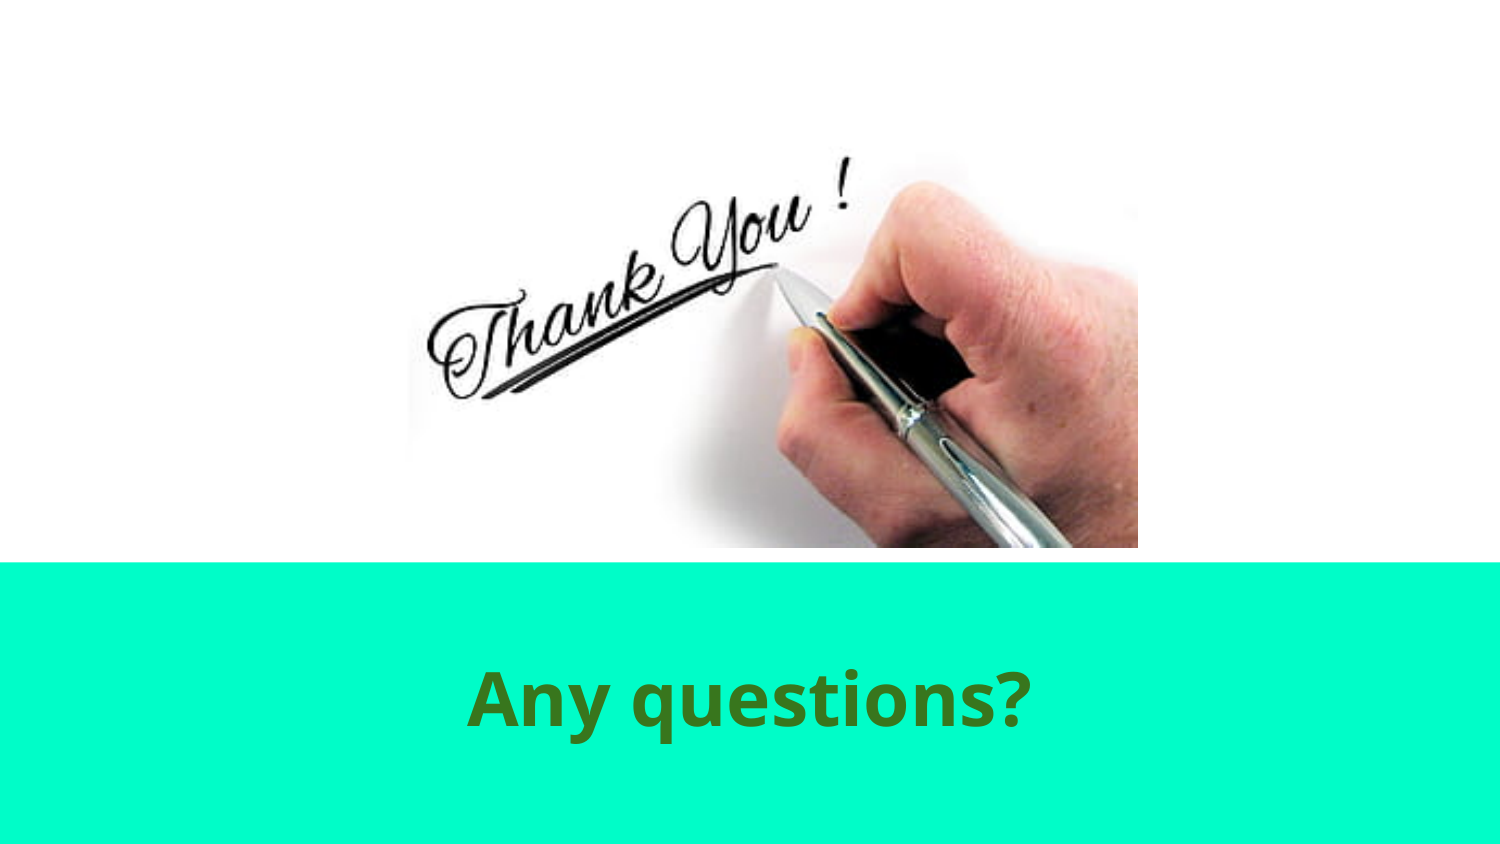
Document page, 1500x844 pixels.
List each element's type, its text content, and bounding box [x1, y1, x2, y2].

picture [378, 32, 1138, 548]
subtitle Any questions? [51, 638, 1449, 755]
